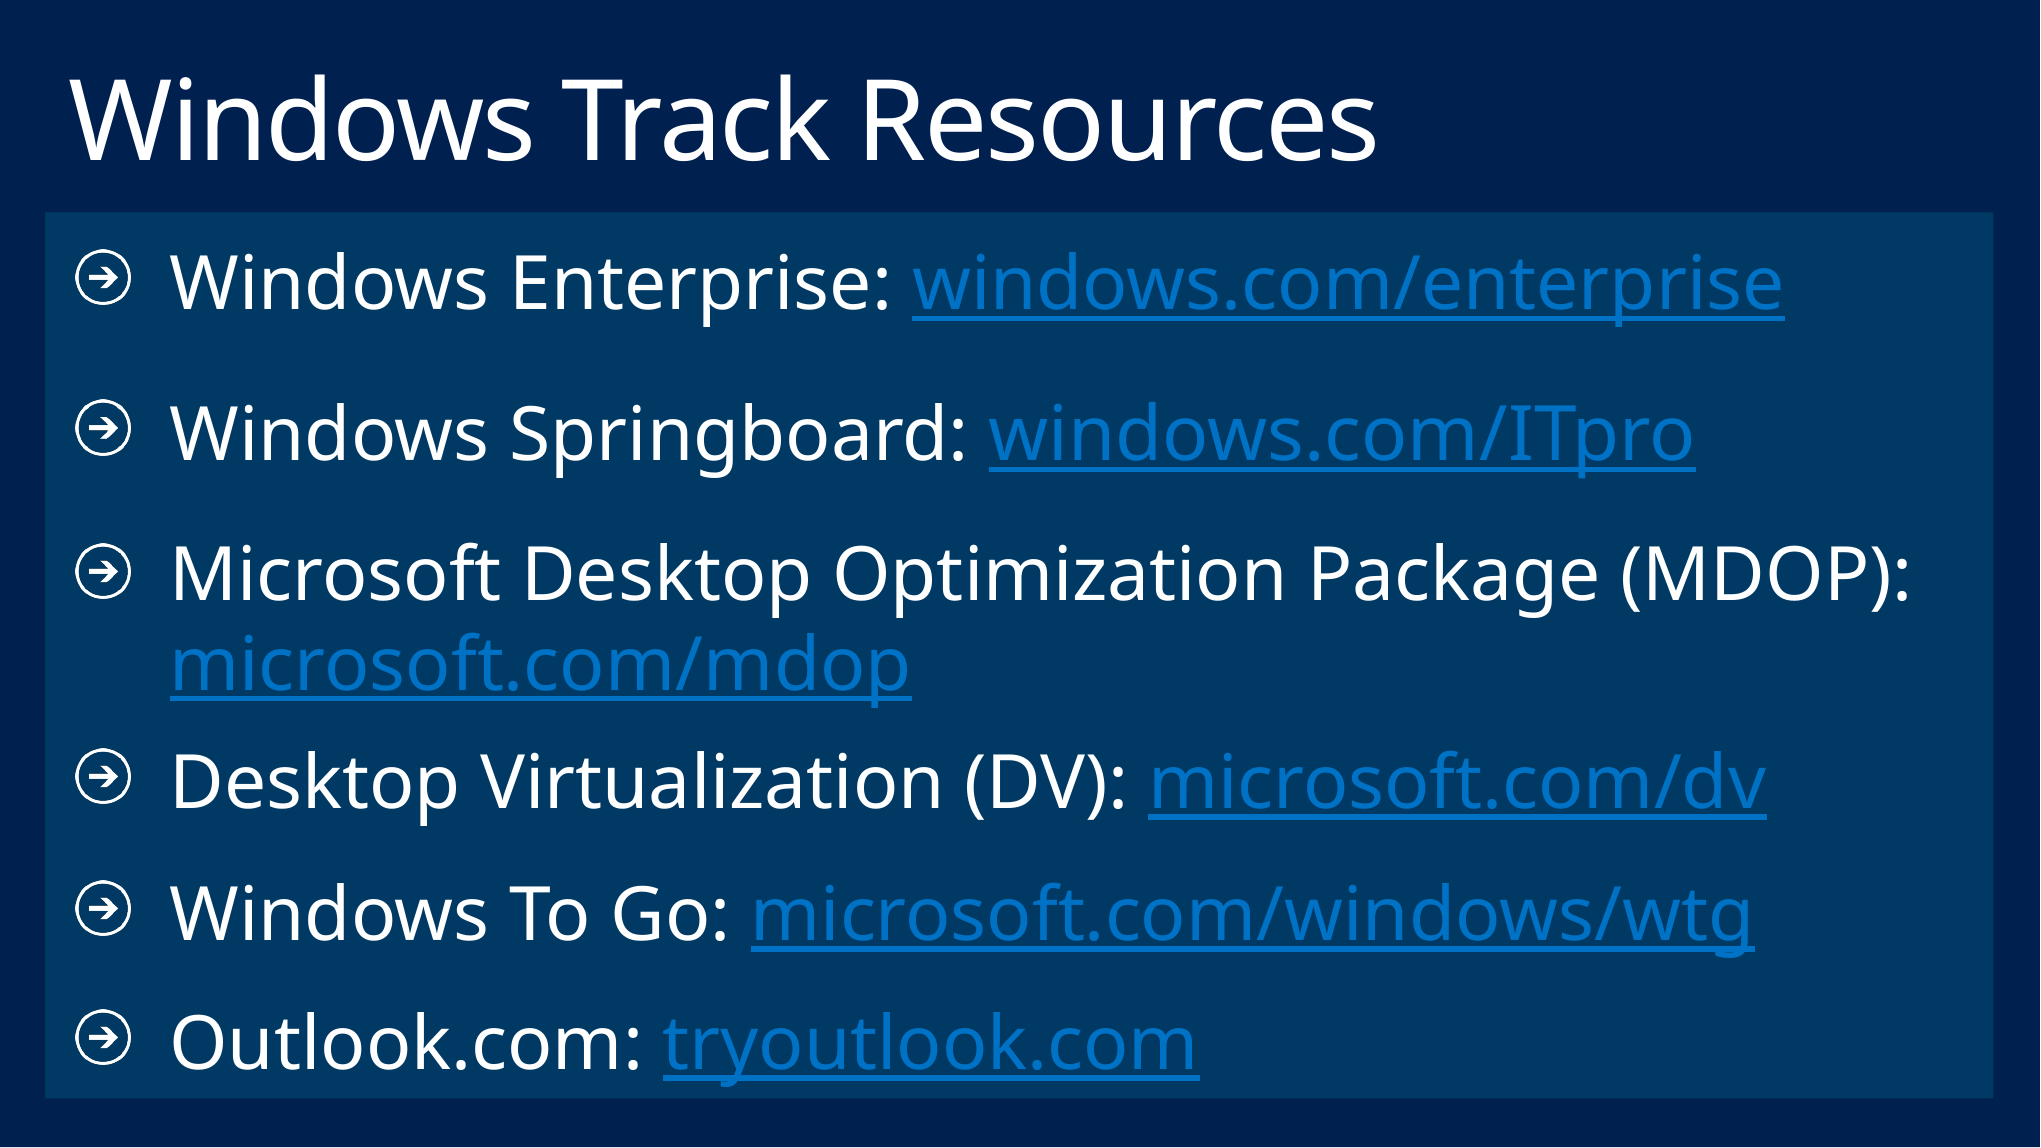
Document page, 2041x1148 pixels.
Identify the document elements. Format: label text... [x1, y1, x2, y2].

text_box Windows To Go: microsoft.com/windows/wtg [61, 859, 1995, 967]
picture [75, 748, 131, 804]
picture [75, 543, 131, 599]
picture [75, 399, 131, 456]
text_box Windows Enterprise: windows.com/enterprise [61, 229, 1995, 336]
title Windows Track Resources [46, 48, 1996, 200]
text_box [0, 0, 2041, 1148]
text_box [46, 212, 1994, 1098]
picture [75, 880, 131, 936]
text_box Windows Springboard: windows.com/ITpro [61, 378, 1995, 488]
picture [75, 249, 131, 305]
text_box Desktop Virtualization (DV): microsoft.com/dv [61, 727, 1995, 835]
picture [75, 1009, 131, 1065]
text_box Outlook.com: tryoutlook.com [61, 988, 1995, 1096]
text_box Microsoft Desktop Optimization Package (MDOP): microsoft.com/mdop [61, 528, 1995, 727]
